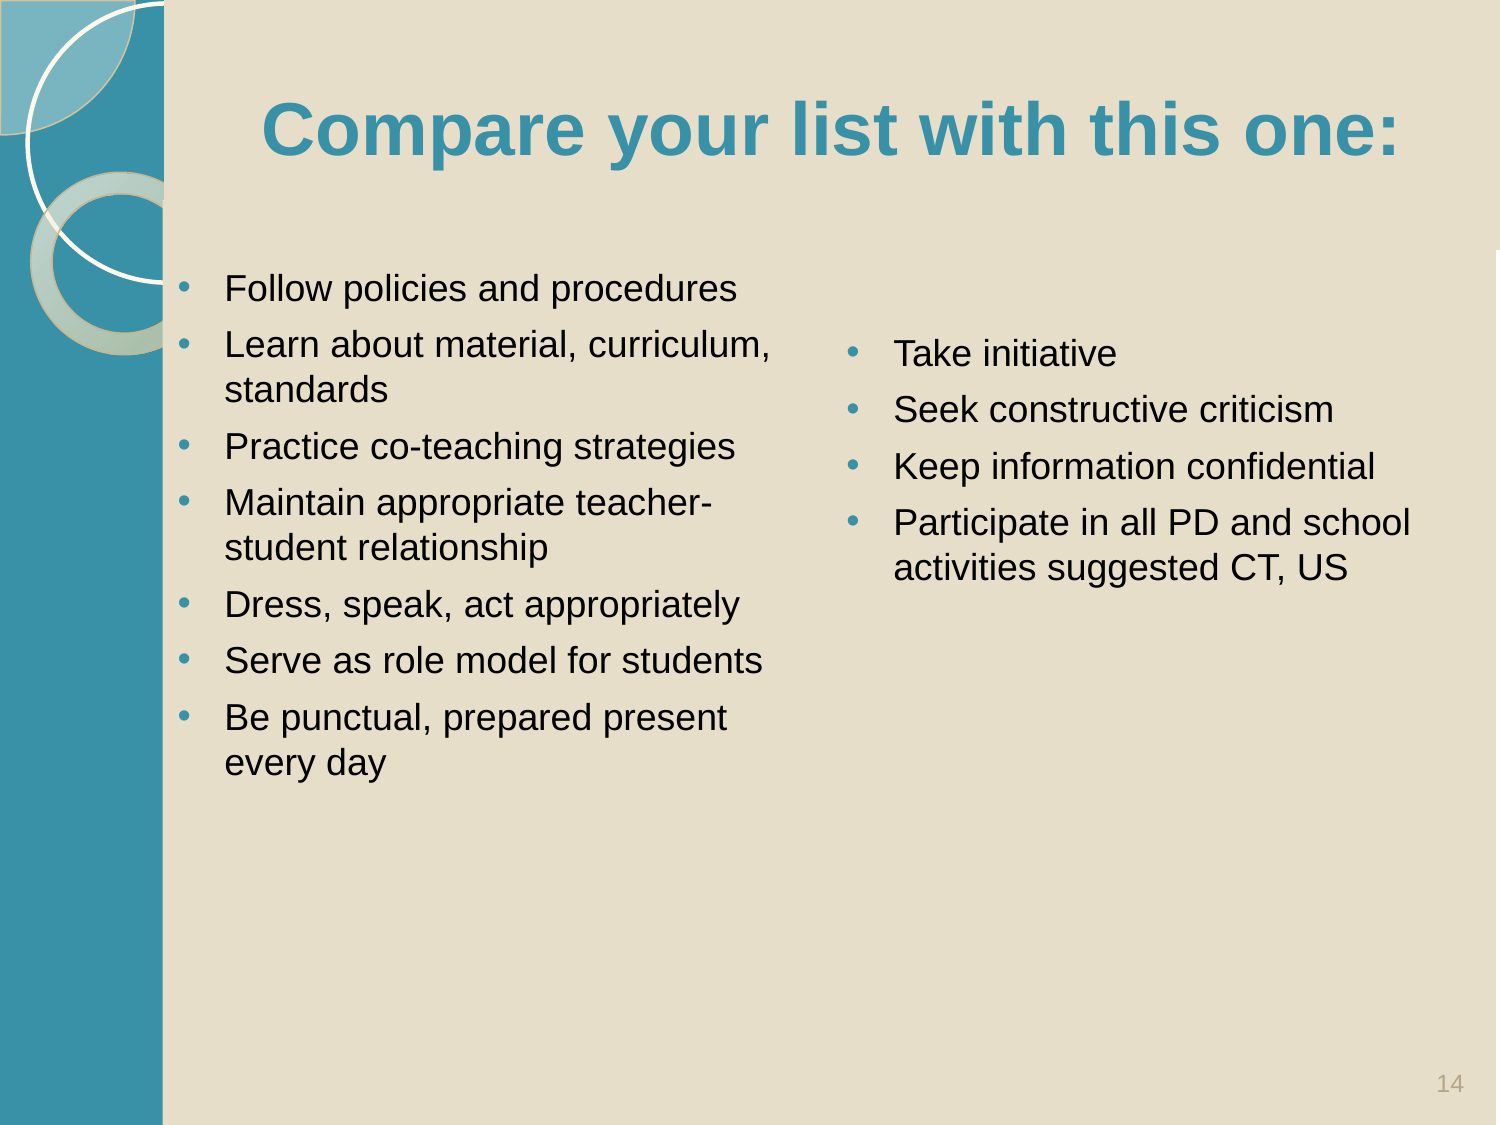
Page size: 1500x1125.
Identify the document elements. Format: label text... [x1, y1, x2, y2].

slide_number 14 [1413, 1034, 1488, 1113]
list Follow policies and procedures Learn about material, curriculum, standards Practice co-teaching strategies Maintain appropriate teacher-student relationship Dress, speak, act appropriately Serve as role model for students Be punctual, prepared present every day [162, 200, 834, 1125]
list Take initiative Seek constructive criticism Keep information confidential Participate in all PD and school activities suggested CT, US [831, 249, 1496, 1125]
title Compare your list with this one: [164, 0, 1500, 250]
